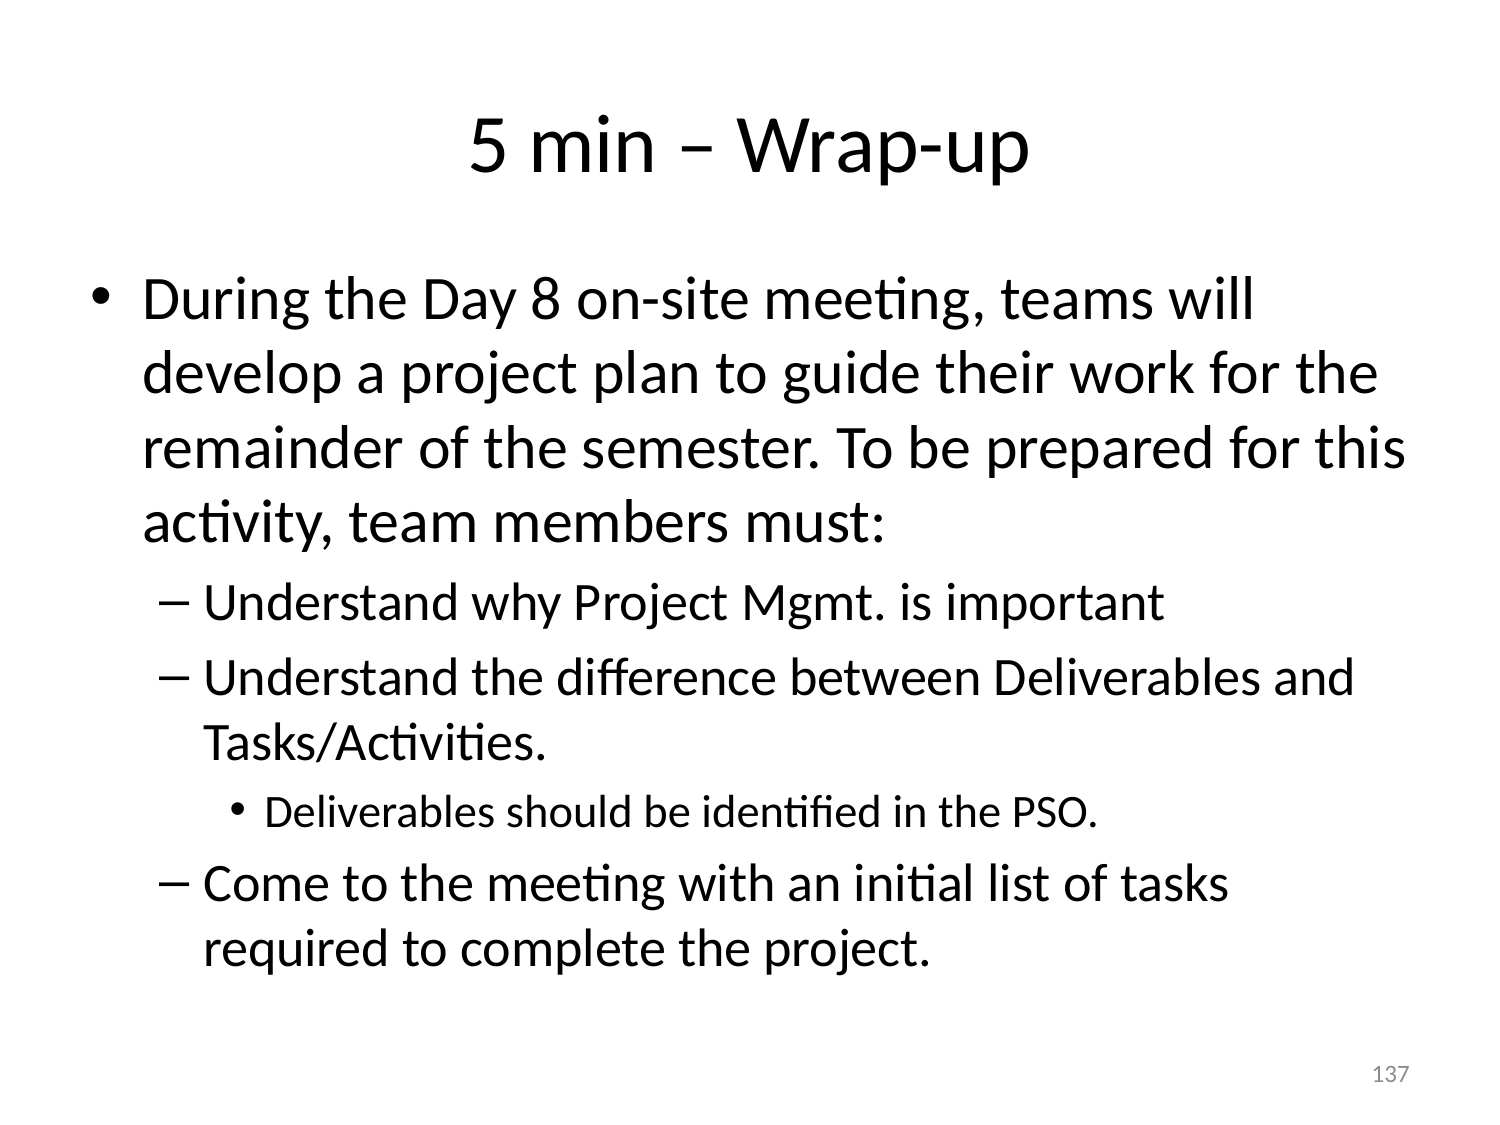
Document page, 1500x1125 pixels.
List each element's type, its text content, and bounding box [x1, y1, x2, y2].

list During the Day 8 on-site meeting, teams will develop a project plan to guide their work for the remainder of the semester. To be prepared for this activity, team members must: Understand why Project Mgmt. is important Understand the difference between Deliverables and Tasks/Activities. Deliverables should be identified in the PSO. Come to the meeting with an initial list of tasks required to complete the project. [75, 249, 1425, 993]
slide_number 137 [1074, 1042, 1425, 1103]
title 5 min – Wrap-up [75, 45, 1425, 233]
